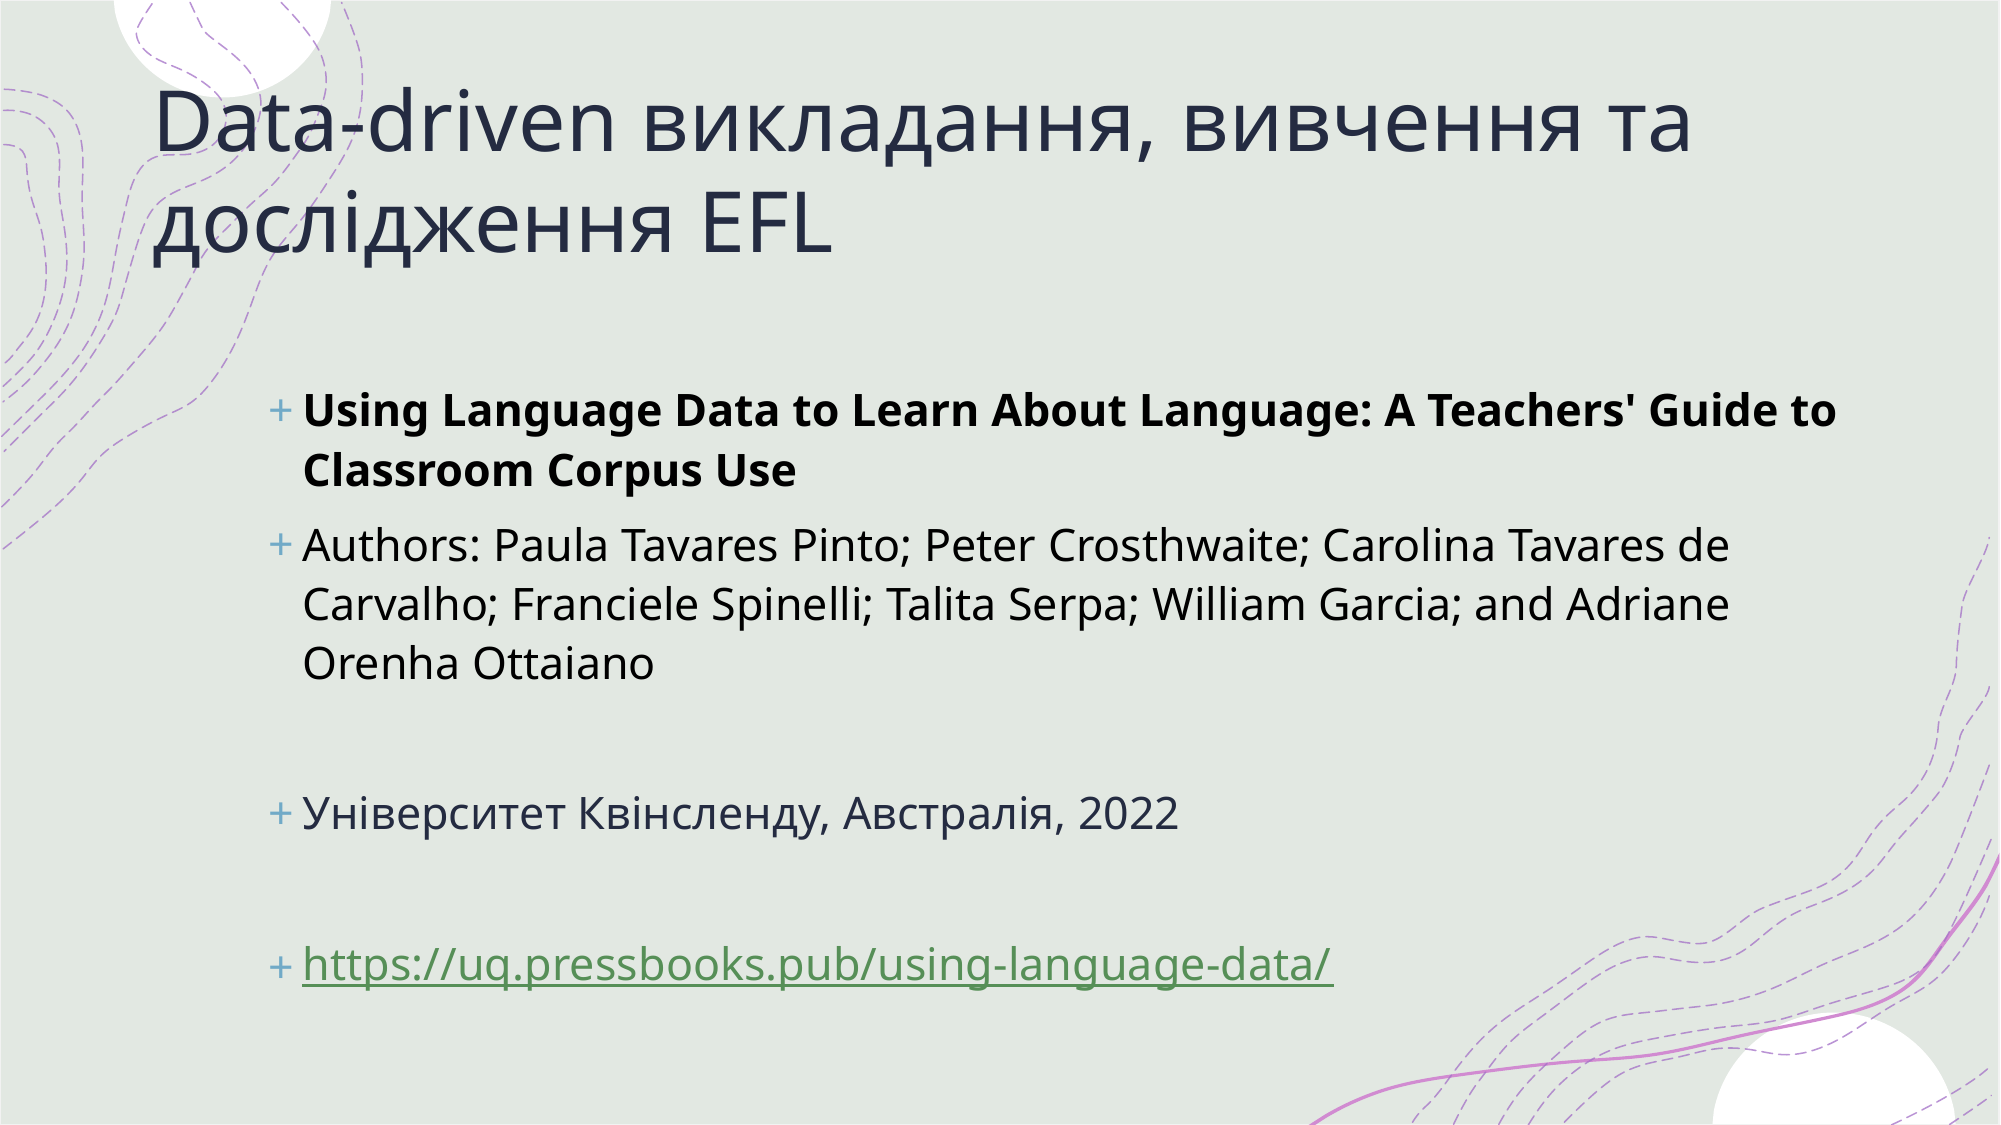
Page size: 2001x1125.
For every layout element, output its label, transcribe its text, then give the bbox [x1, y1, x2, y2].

title Data-driven викладання, вивчення та дослідження EFL [137, 59, 1863, 278]
list Using Language Data to Learn About Language: A Teachers' Guide to Classroom Corpus Use Authors: Paula Tavares Pinto; Peter Crosthwaite; Carolina Tavares de Carvalho; Franciele Spinelli; Talita Serpa; William Garcia; and Adriane Orenha Ottaiano Університет Квінсленду, Австралія, 2022 https://uq.pressbooks.pub/using-language-data/ [253, 299, 1863, 1014]
